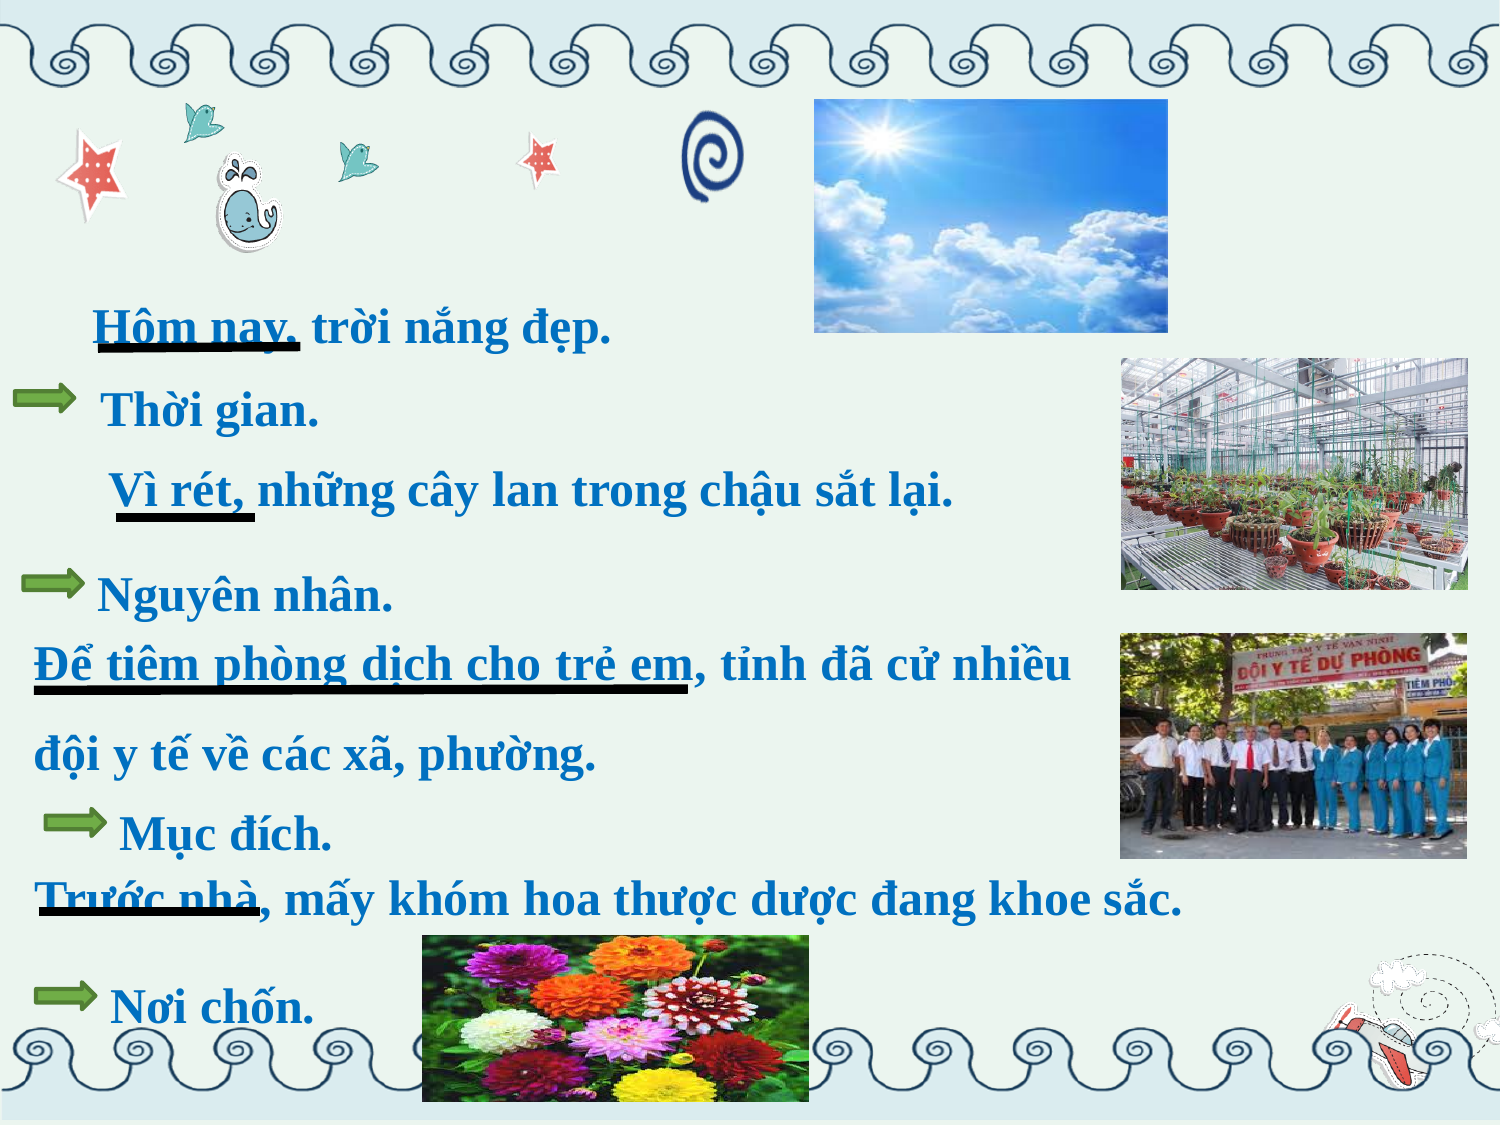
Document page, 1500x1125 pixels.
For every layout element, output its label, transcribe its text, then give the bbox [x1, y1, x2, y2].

text_box [12, 382, 77, 414]
picture [1120, 632, 1467, 859]
text_box Trước nhà, mấy khóm hoa thược dược đang khoe sắc. [19, 828, 1212, 933]
text_box Nơi chốn. [95, 936, 419, 1005]
picture [511, 115, 597, 209]
text_box [43, 806, 104, 838]
picture [0, 900, 1500, 1120]
text_box Vì rét, những cây lan trong chậu sắt lại. [93, 418, 1116, 524]
text_box [21, 567, 82, 599]
text_box [33, 980, 95, 1005]
text_box Thời gian. [85, 339, 375, 444]
text_box Nguyên nhân. [82, 523, 490, 629]
picture [0, 0, 1500, 333]
text_box Mục đích. [104, 763, 512, 868]
picture [1121, 358, 1468, 591]
text_box Để tiêm phòng dịch cho trẻ em, tỉnh đã cử nhiều đội y tế về các xã, phường. [19, 593, 1088, 788]
text_box Hôm nay, trời nắng đẹp. [78, 255, 1181, 361]
